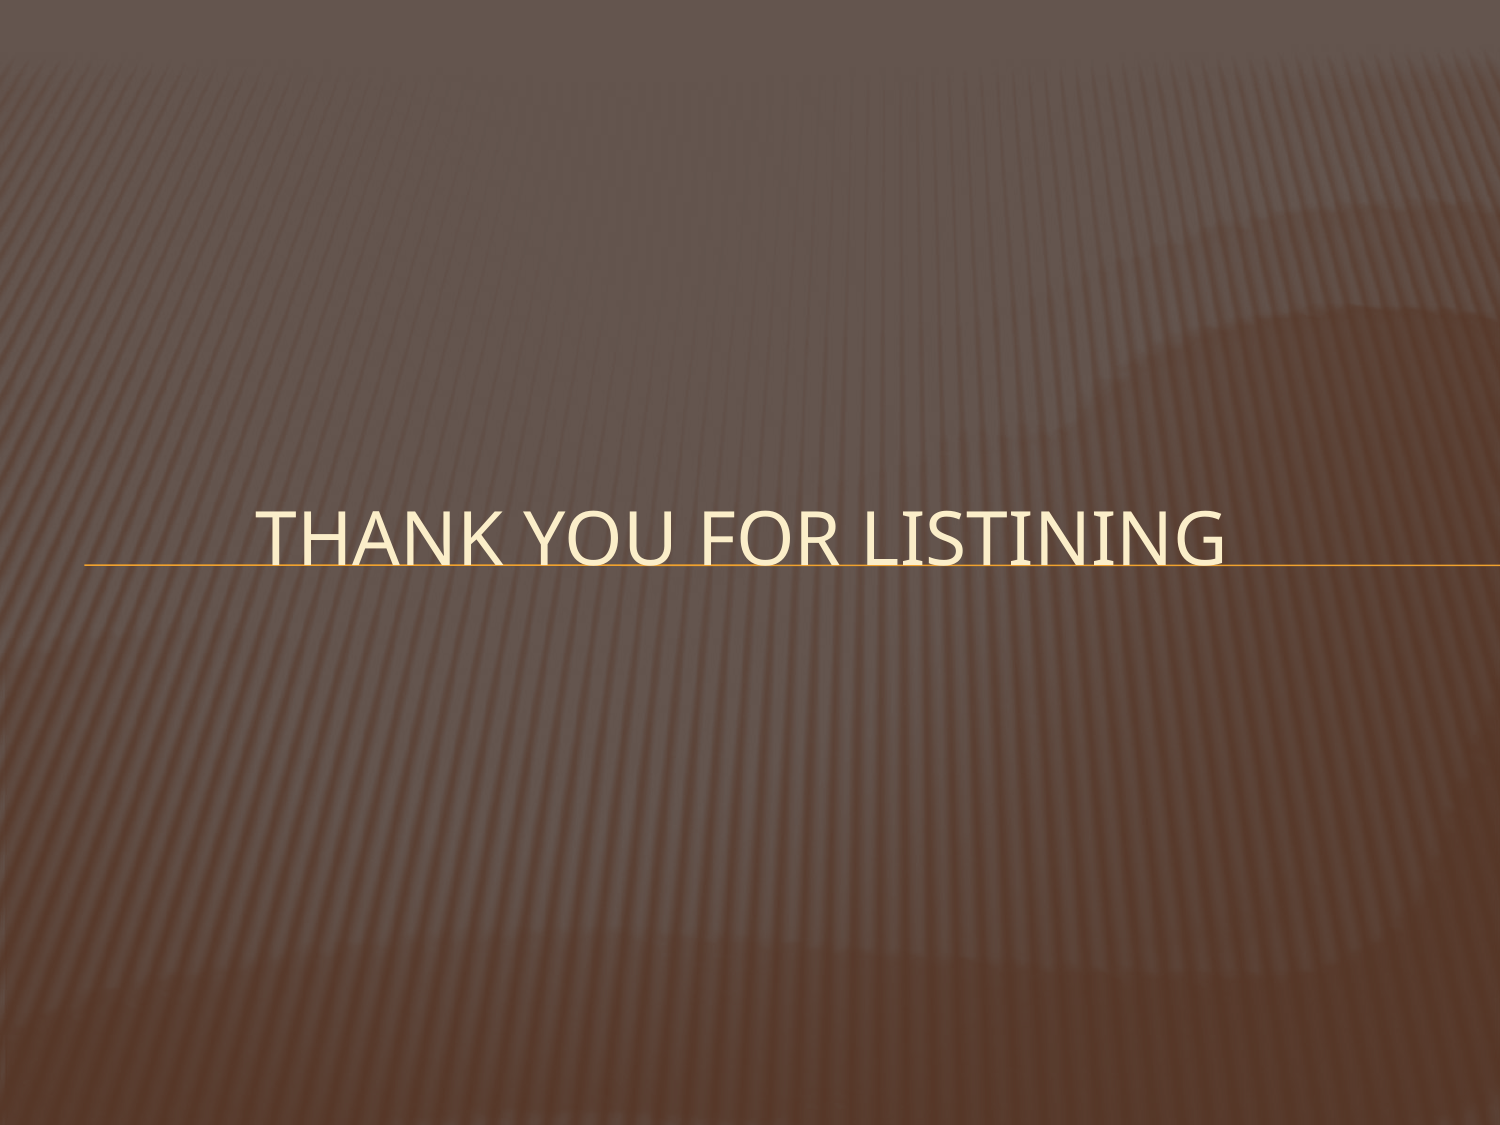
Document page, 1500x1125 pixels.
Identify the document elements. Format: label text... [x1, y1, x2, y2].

title Thank you for listining [29, 483, 1455, 678]
